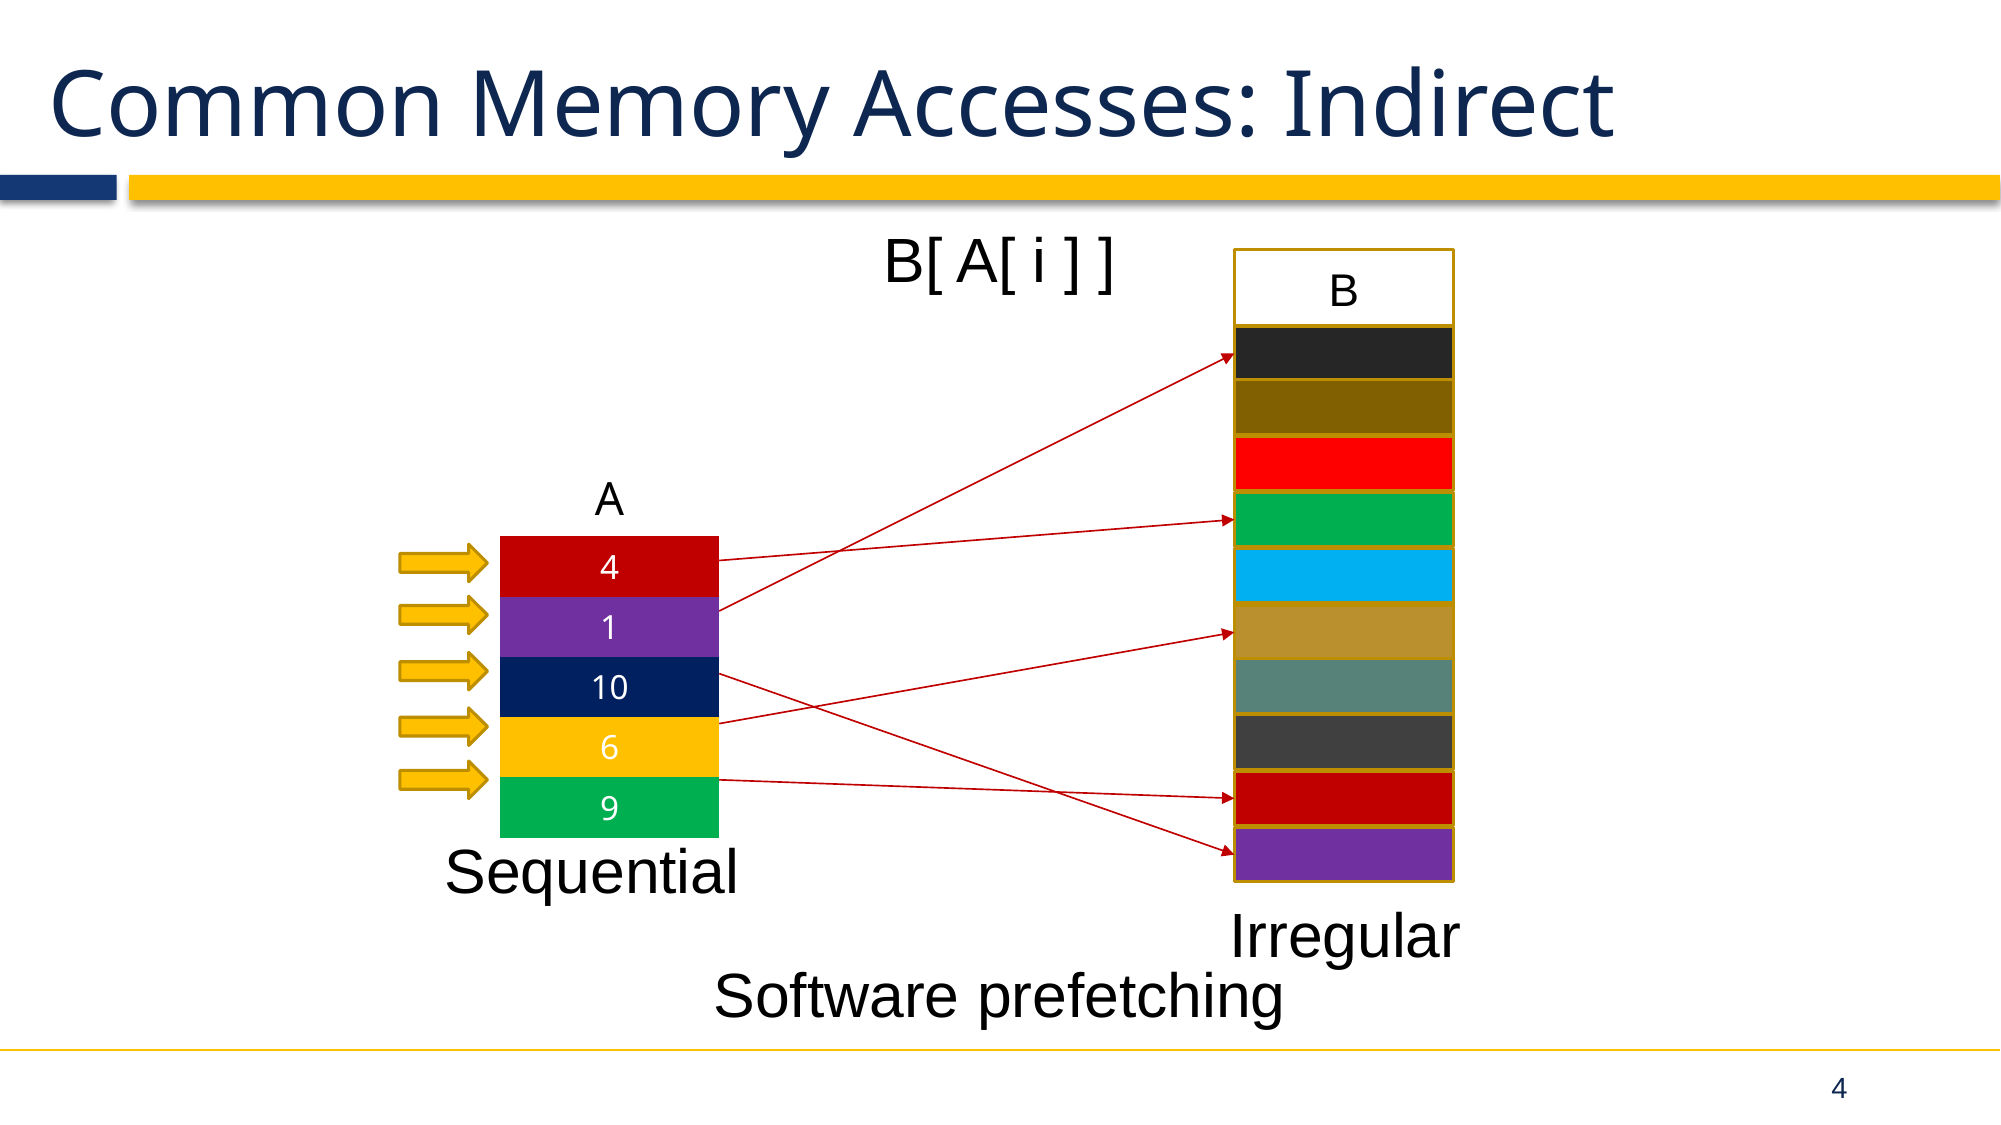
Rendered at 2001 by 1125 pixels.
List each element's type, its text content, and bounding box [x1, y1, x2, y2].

text_box [1241, 657, 1455, 713]
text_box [718, 570, 1235, 612]
text_box [398, 542, 489, 584]
text_box [1241, 770, 1455, 826]
text_box B [1233, 248, 1455, 325]
text_box [1241, 434, 1455, 491]
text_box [718, 519, 1235, 561]
text_box [398, 759, 489, 801]
table_cell 10 [500, 657, 713, 717]
text_box [1233, 603, 1455, 657]
text_box Sequential [324, 823, 860, 949]
text_box [1241, 491, 1455, 547]
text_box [718, 807, 1235, 855]
text_box [398, 650, 489, 692]
text_box Software prefetching [679, 947, 1321, 1073]
text_box [398, 594, 489, 636]
text_box [398, 706, 489, 747]
table_cell 4 [500, 536, 713, 597]
table_cell 9 [500, 777, 713, 823]
text_box [1233, 325, 1455, 378]
text_box [1241, 378, 1455, 434]
slide_number 4 [1816, 1062, 2000, 1125]
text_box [718, 353, 1235, 519]
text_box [718, 631, 1235, 724]
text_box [718, 779, 1235, 799]
text_box Irregular [1077, 887, 1614, 1013]
table_cell 6 [500, 717, 713, 777]
title Common Memory Accesses: Indirect [33, 37, 1967, 163]
text_box [1241, 713, 1455, 770]
text_box [1233, 826, 1455, 883]
table_header A [500, 459, 713, 536]
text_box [718, 732, 1235, 779]
table_cell 1 [500, 597, 719, 657]
text_box B[ A[ i ] ] [732, 212, 1268, 338]
text_box [1241, 547, 1455, 603]
